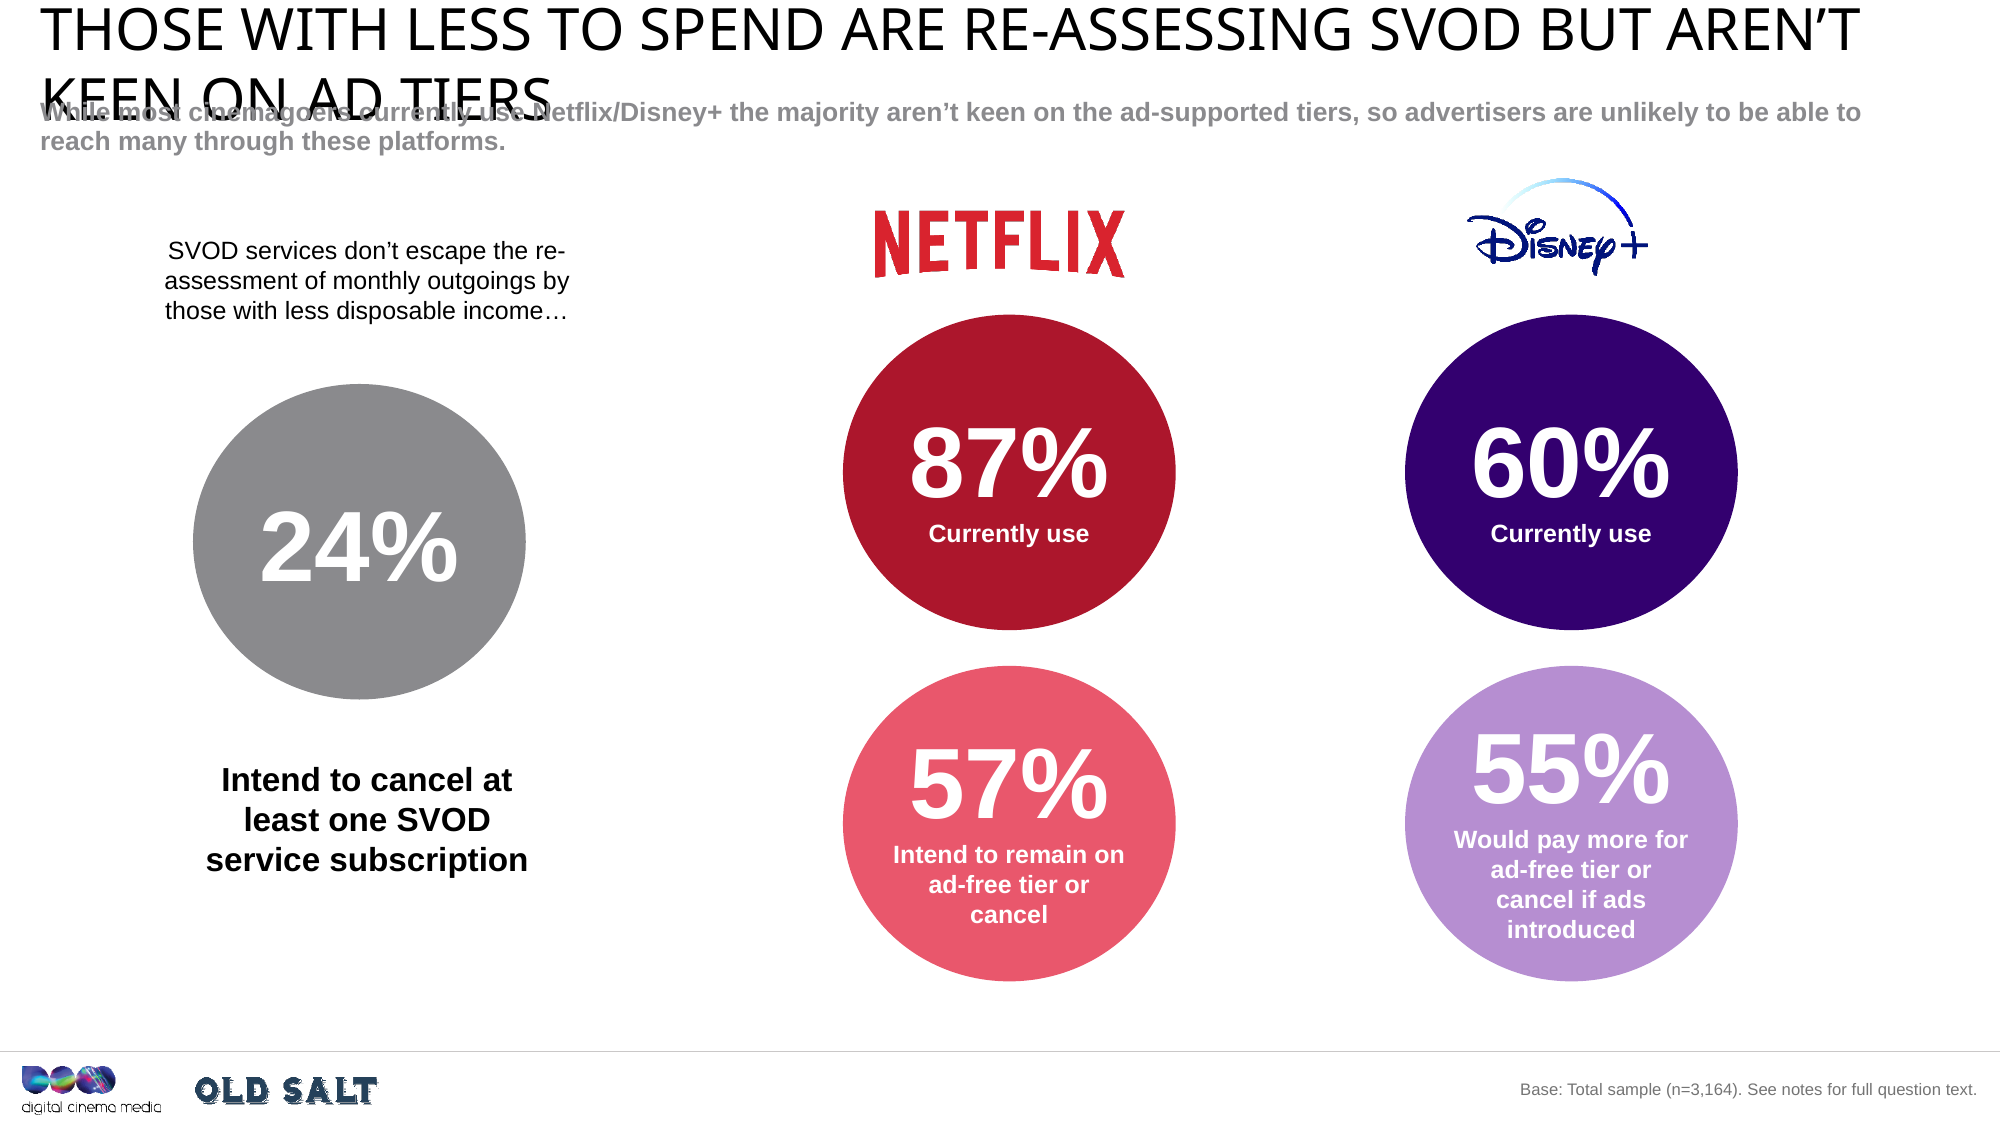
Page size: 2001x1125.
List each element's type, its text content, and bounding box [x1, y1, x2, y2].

text_box Intend to cancel at least one SVOD service subscription [188, 750, 546, 885]
text_box 60% Currently use [1404, 313, 1739, 631]
picture [1467, 177, 1648, 276]
list Base: Total sample (n=3,164). See notes for full question text. [707, 1078, 1979, 1099]
text_box 57% Intend to remain on ad-free tier or cancel [842, 665, 1177, 983]
text_box SVOD services don’t escape the re-assessment of monthly outgoings by those with less disposable income… [120, 226, 614, 332]
title THOSE WITH LESS TO SPEND ARE RE-ASSESSING SVOD BUT AREN’T KEEN ON AD TIERS [40, 40, 1887, 85]
picture [842, 177, 1158, 311]
text_box 87% Currently use [842, 313, 1177, 631]
picture [195, 1077, 380, 1105]
list While most cinemagoers currently use Netflix/Disney+ the majority aren’t keen on the ad-supported tiers, so advertisers are unlikely to be able to reach many through these platforms. [40, 98, 1889, 164]
text_box 55% Would pay more for ad-free tier or cancel if ads introduced [1404, 665, 1739, 983]
text_box 24% [192, 383, 527, 701]
picture [22, 1066, 161, 1115]
